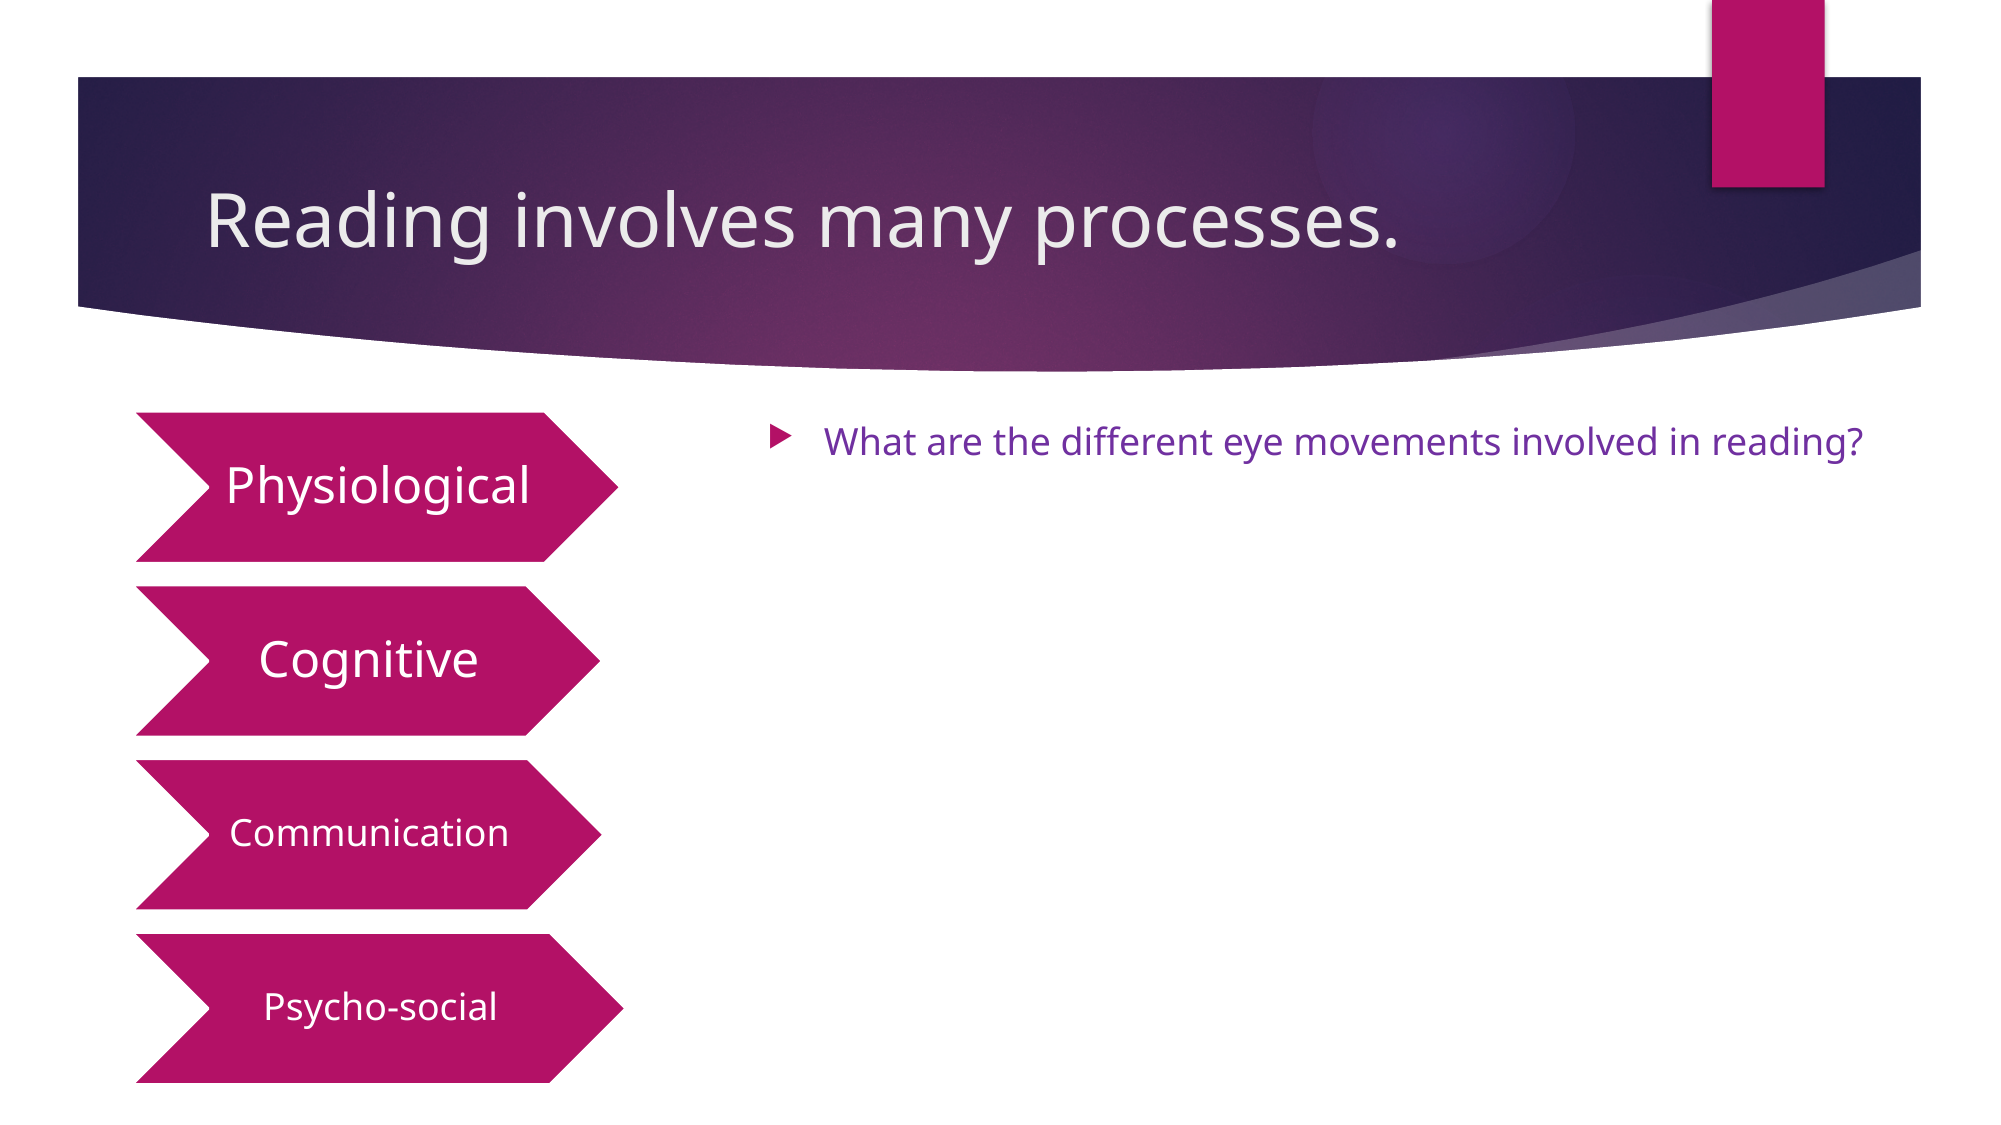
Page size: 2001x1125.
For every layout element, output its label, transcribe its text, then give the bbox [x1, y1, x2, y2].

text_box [27, 410, 731, 1086]
title Reading involves many processes. [189, 159, 1627, 276]
list What are the different eye movements involved in reading? [752, 410, 1892, 1085]
